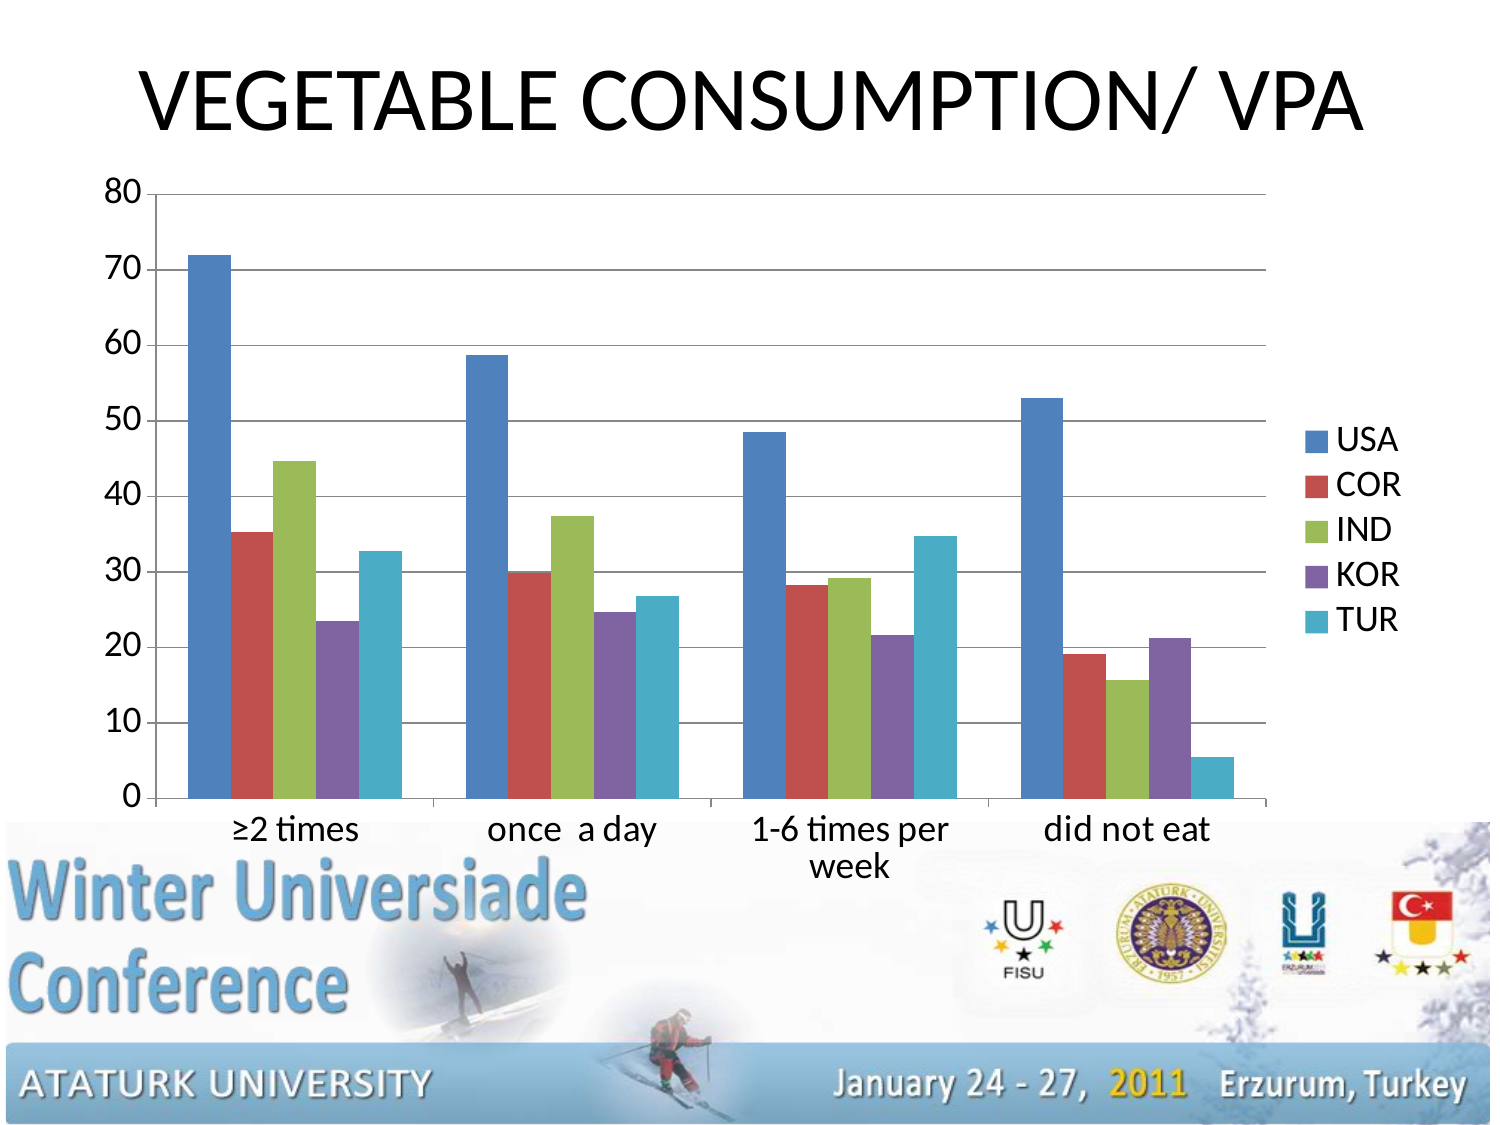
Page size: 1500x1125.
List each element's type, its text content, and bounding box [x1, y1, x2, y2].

chart [76, 160, 1427, 904]
picture [5, 822, 1490, 1125]
footer [512, 1042, 988, 1103]
title VEGETABLE CONSUMPTION/ VPA [76, 0, 1427, 160]
slide_number 14 [1074, 1042, 1425, 1103]
